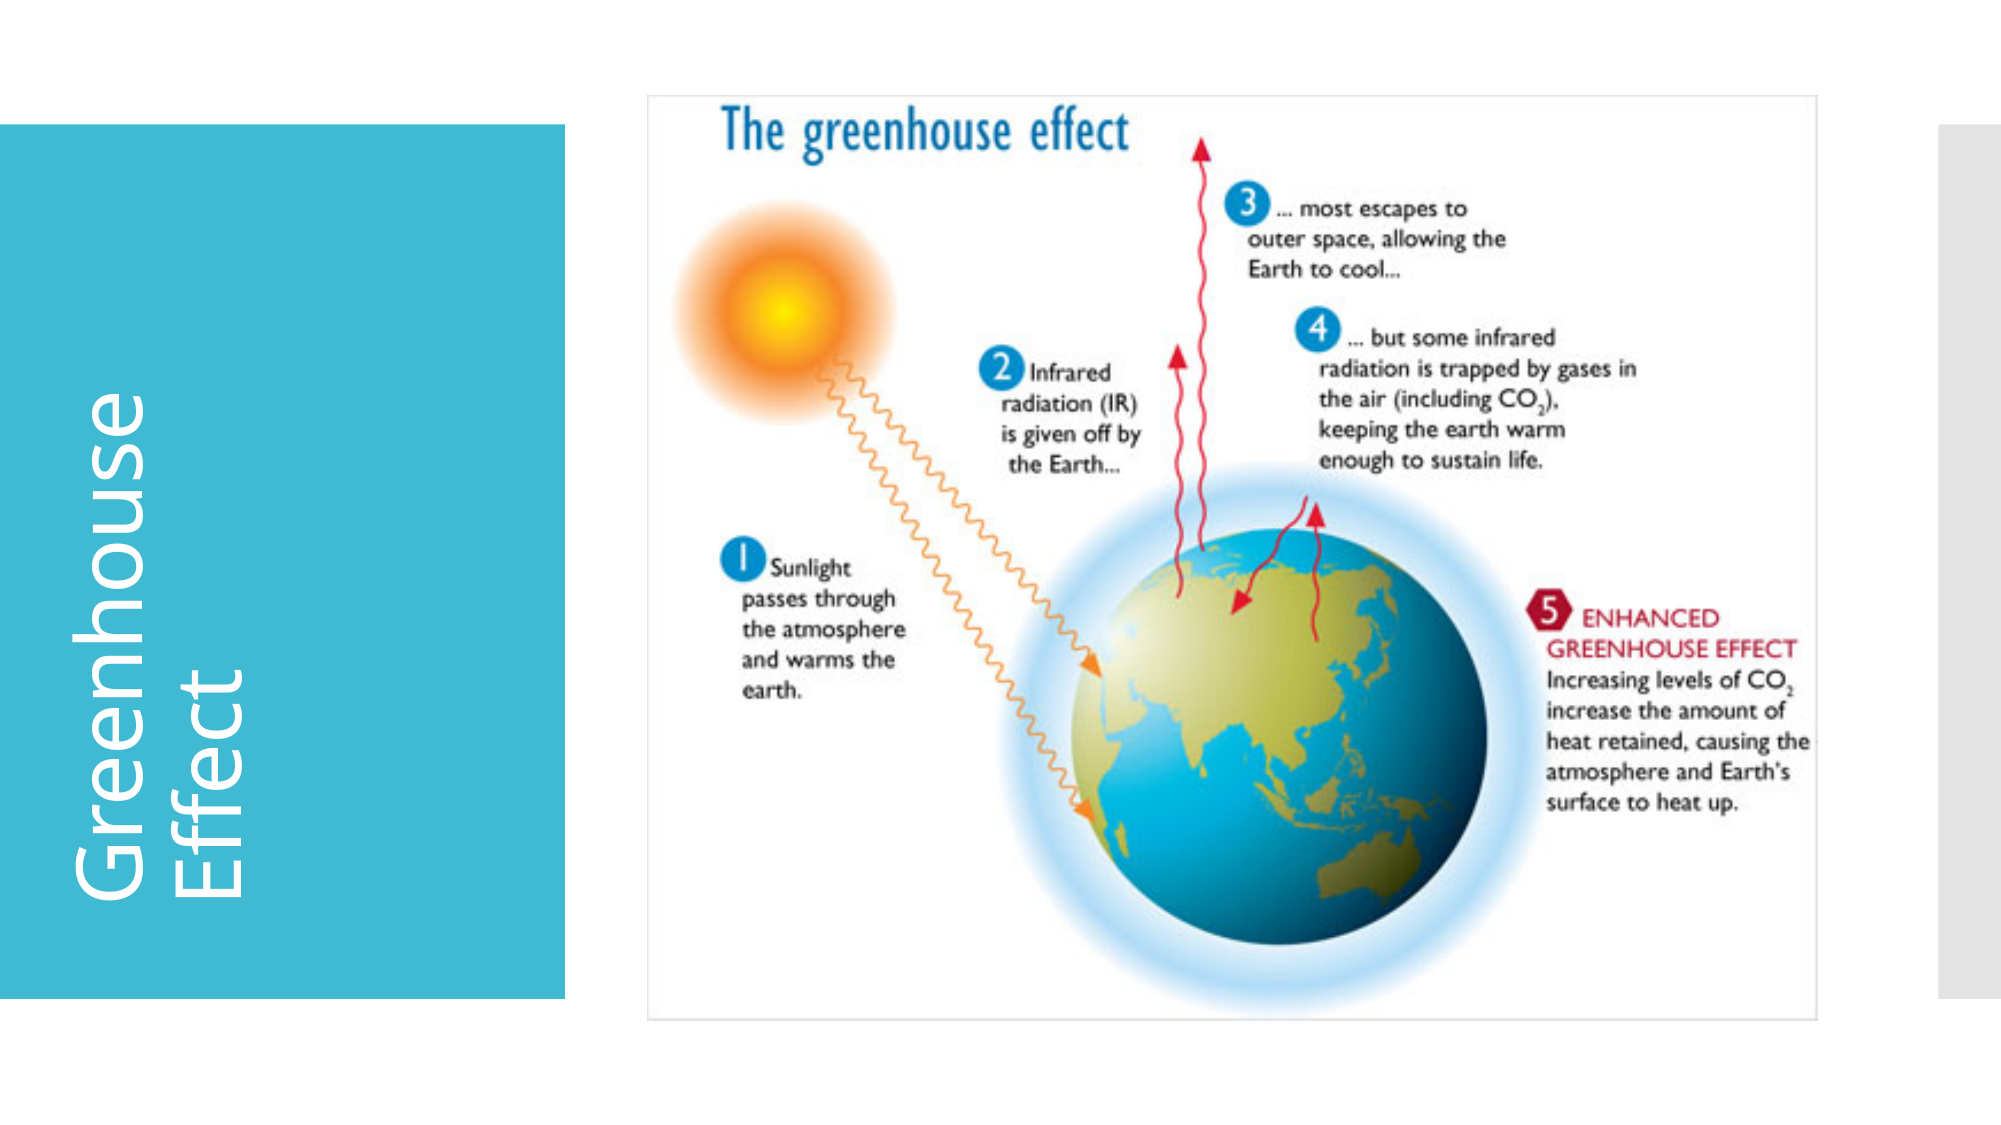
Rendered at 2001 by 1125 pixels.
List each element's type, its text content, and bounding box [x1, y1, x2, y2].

title Greenhouse Effect [55, 192, 269, 922]
picture [647, 95, 1818, 1021]
